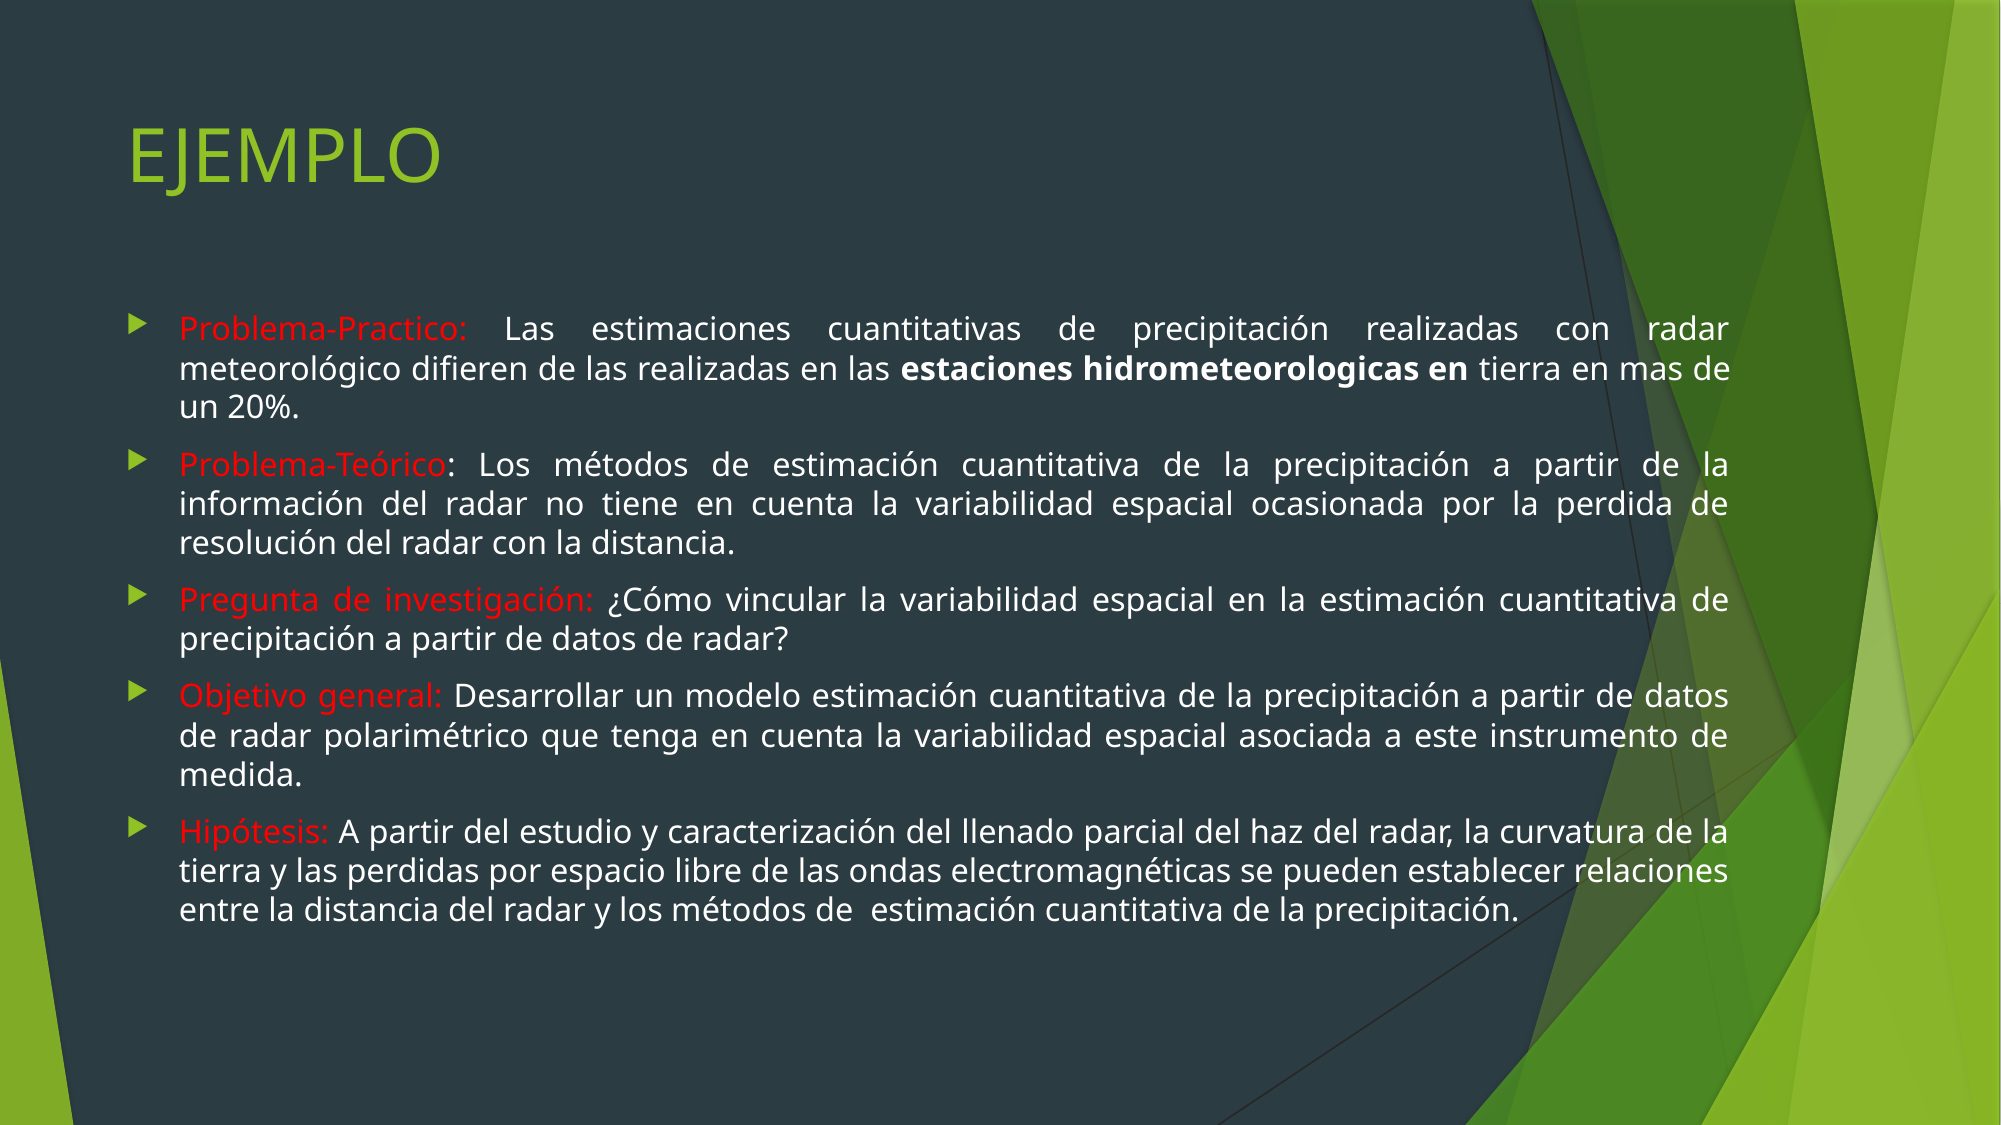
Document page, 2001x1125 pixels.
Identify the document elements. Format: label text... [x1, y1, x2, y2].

title EJEMPLO [111, 99, 1522, 300]
list Problema-Practico: Las estimaciones cuantitativas de precipitación realizadas con radar meteorológico difieren de las realizadas en las estaciones hidrometeorologicas en tierra en mas de un 20%. Problema-Teórico: Los métodos de estimación cuantitativa de la precipitación a partir de la información del radar no tiene en cuenta la variabilidad espacial ocasionada por la perdida de resolución del radar con la distancia. Pregunta de investigación: ¿Cómo vincular la variabilidad espacial en la estimación cuantitativa de precipitación a partir de datos de radar? Objetivo general: Desarrollar un modelo estimación cuantitativa de la precipitación a partir de datos de radar polarimétrico que tenga en cuenta la variabilidad espacial asociada a este instrumento de medida. Hipótesis: A partir del estudio y caracterización del llenado parcial del haz del radar, la curvatura de la tierra y las perdidas por espacio libre de las ondas electromagnéticas se pueden establecer relaciones entre la distancia del radar y los métodos de estimación cuantitativa de la precipitación. [111, 300, 1747, 938]
